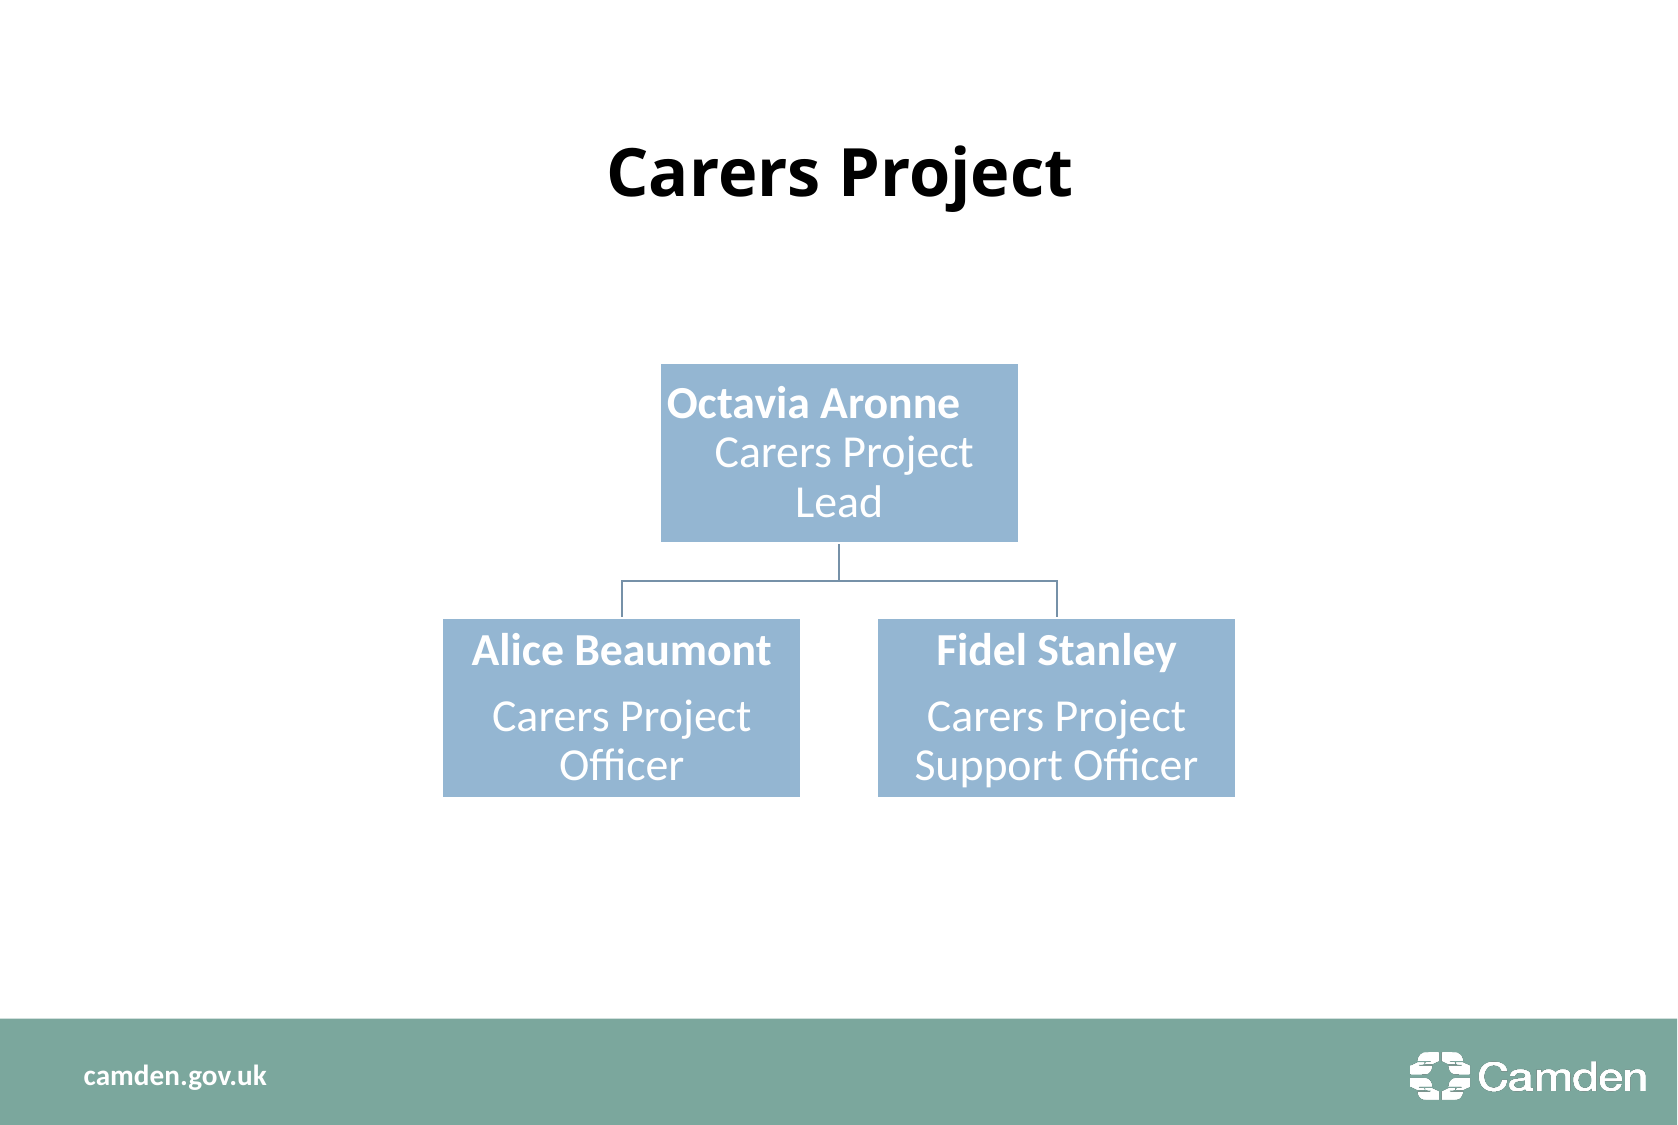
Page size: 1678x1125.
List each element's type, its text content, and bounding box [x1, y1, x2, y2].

title Carers Project [85, 81, 1595, 269]
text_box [203, 363, 1475, 799]
picture [1410, 1052, 1646, 1100]
